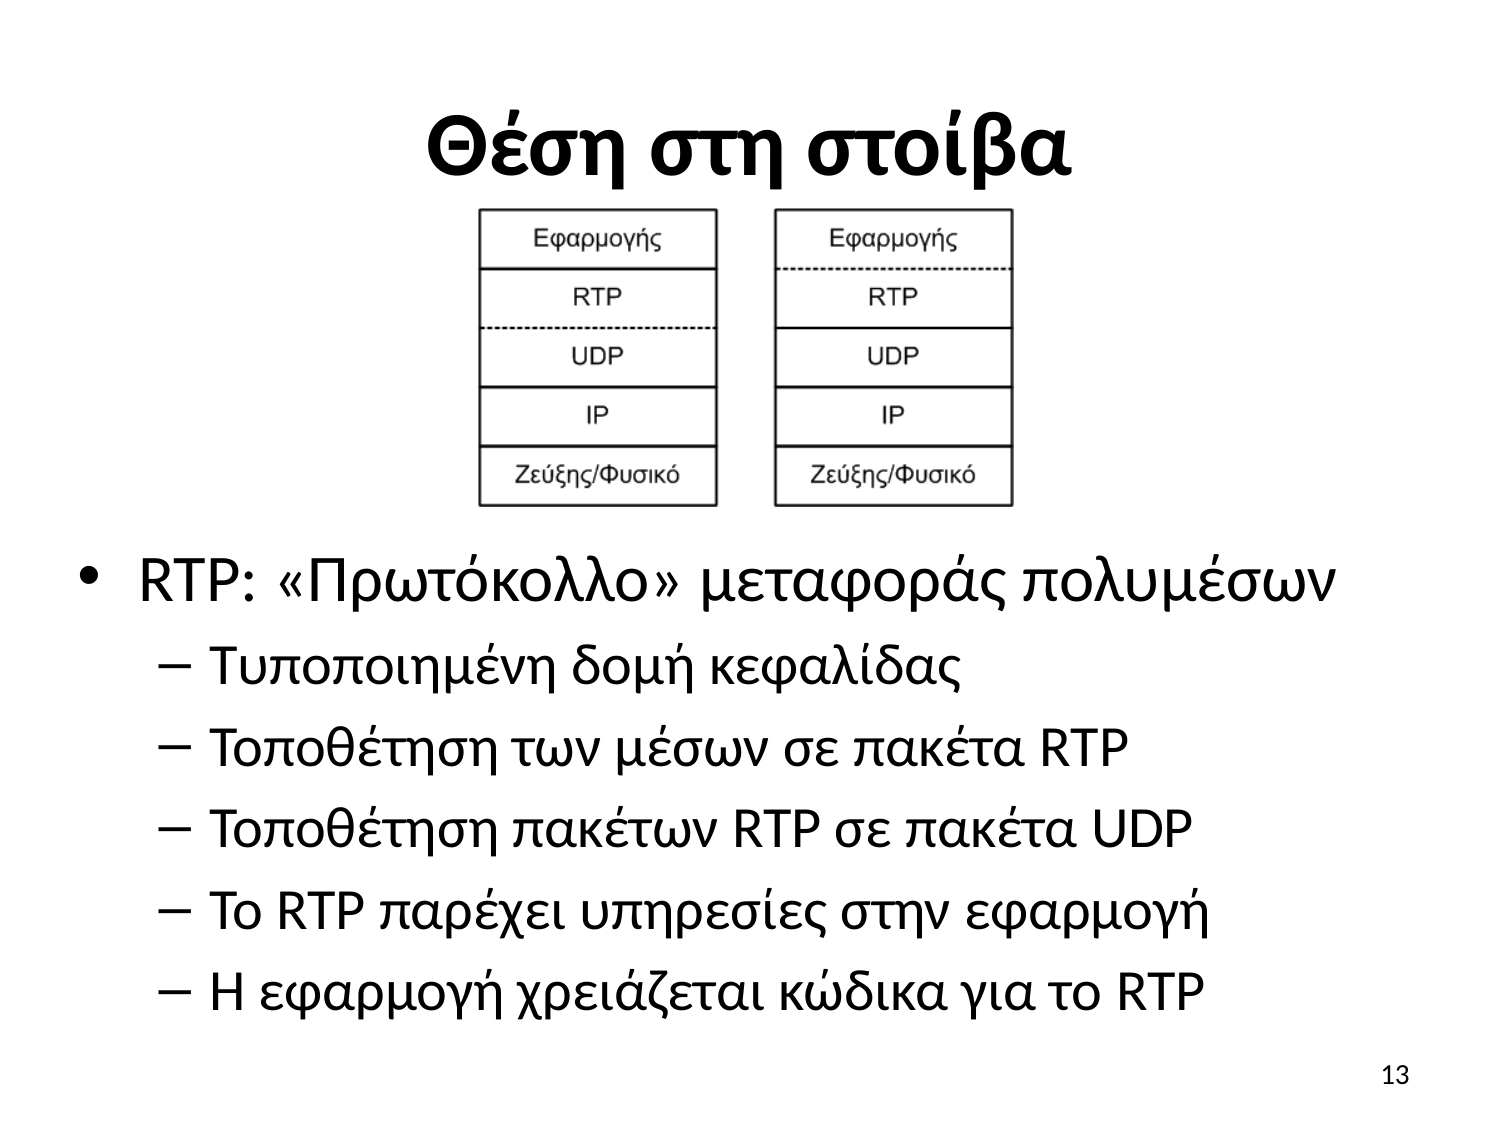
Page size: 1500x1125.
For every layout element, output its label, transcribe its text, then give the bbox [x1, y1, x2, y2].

picture [478, 207, 1014, 508]
slide_number 13 [1074, 1042, 1425, 1103]
title Θέση στη στοίβα [75, 45, 1425, 233]
list RTP: «Πρωτόκολλο» μεταφοράς πολυμέσων Τυποποιημένη δομή κεφαλίδας Τοποθέτηση των μέσων σε πακέτα RTP Τοποθέτηση πακέτων RTP σε πακέτα UDP Το RTP παρέχει υπηρεσίες στην εφαρμογή Η εφαρμογή χρειάζεται κώδικα για το RTP [62, 527, 1438, 1050]
